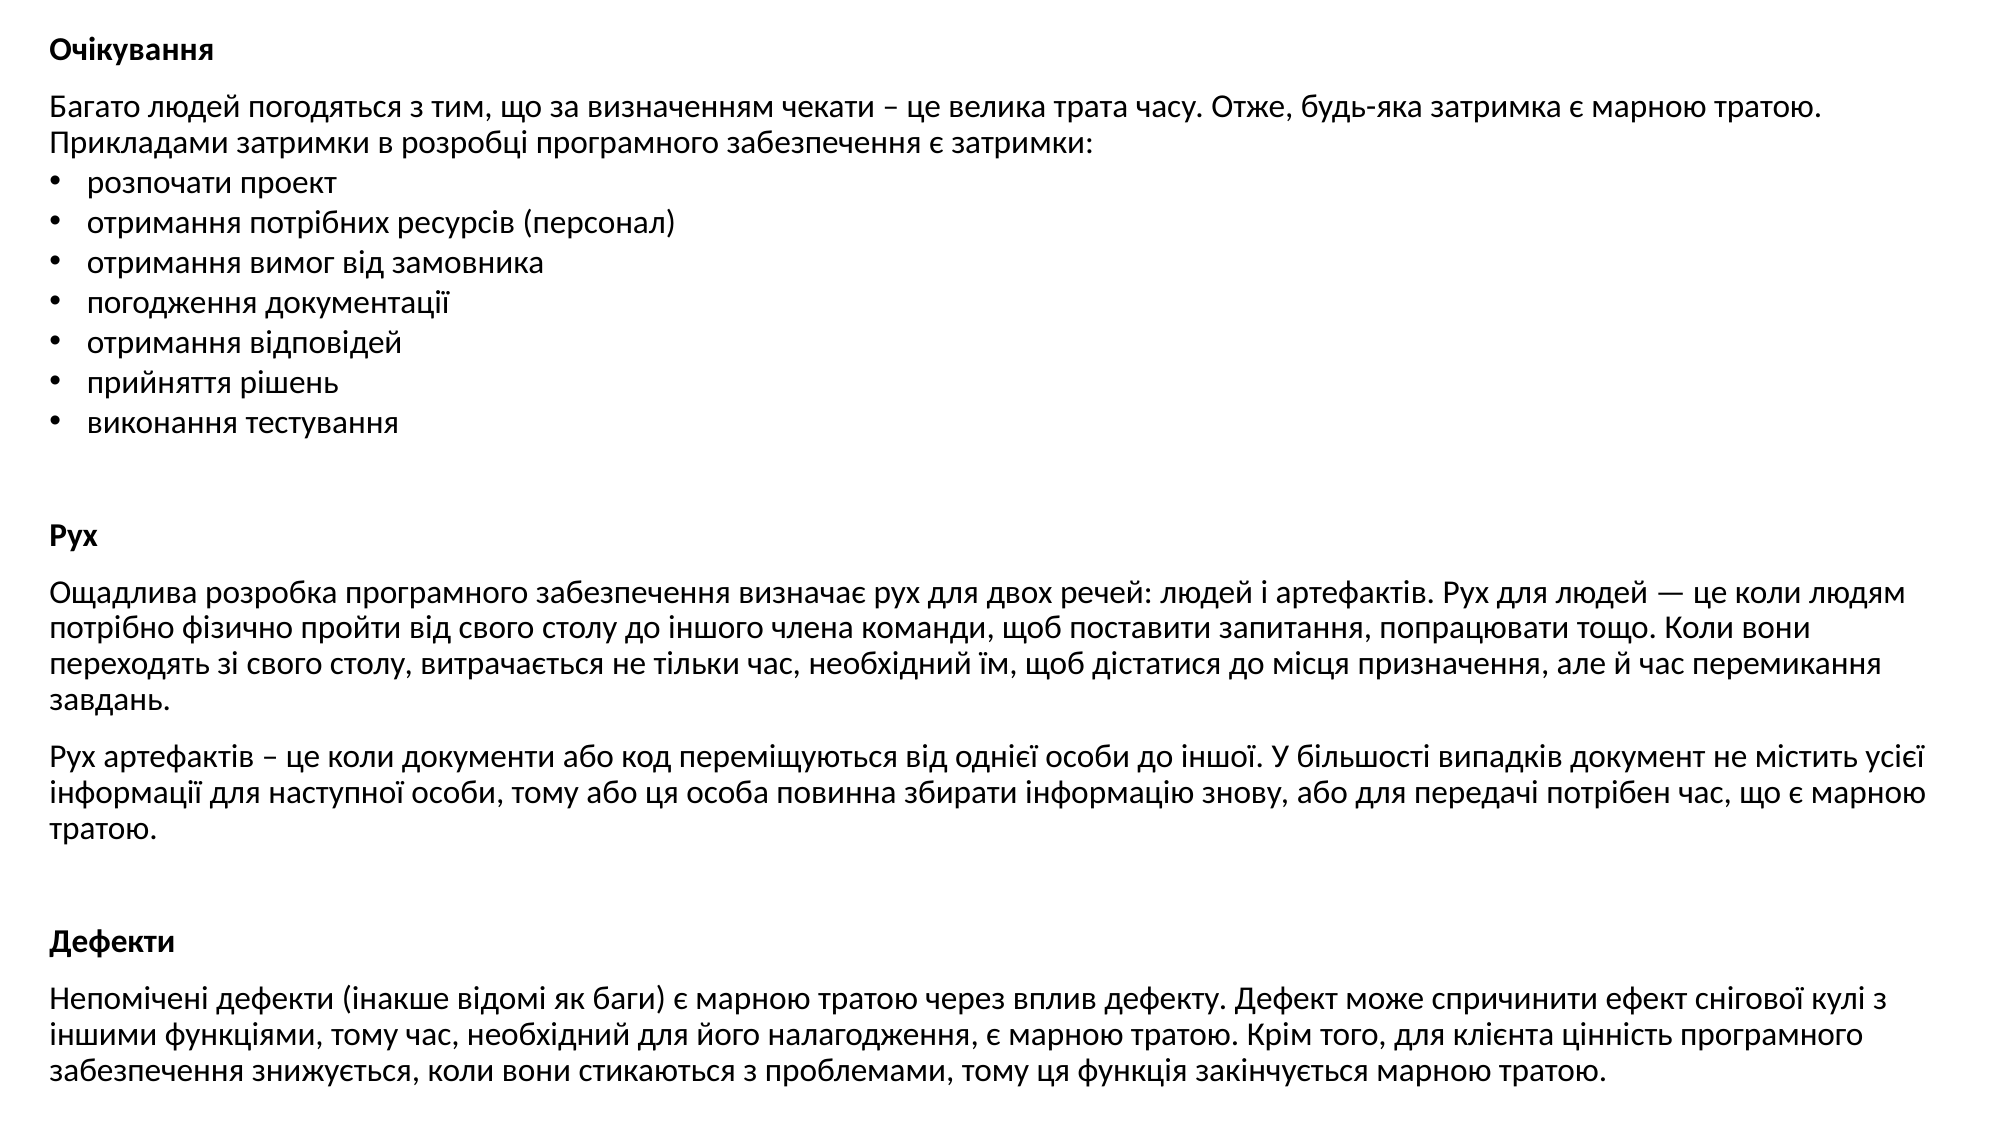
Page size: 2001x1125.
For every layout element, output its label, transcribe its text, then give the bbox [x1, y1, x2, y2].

list Очікування Багато людей погодяться з тим, що за визначенням чекати – це велика трата часу. Отже, будь-яка затримка є марною тратою. Прикладами затримки в розробці програмного забезпечення є затримки: розпочати проект отримання потрібних ресурсів (персонал) отримання вимог від замовника погодження документації отримання відповідей прийняття рішень виконання тестування Рух Ощадлива розробка програмного забезпечення визначає рух для двох речей: людей і артефактів. Рух для людей — це коли людям потрібно фізично пройти від свого столу до іншого члена команди, щоб поставити запитання, попрацювати тощо. Коли вони переходять зі свого столу, витрачається не тільки час, необхідний їм, щоб дістатися до місця призначення, але й час перемикання завдань. Рух артефактів – це коли документи або код переміщуються від однієї особи до іншої. У більшості випадків документ не містить усієї інформації для наступної особи, тому або ця особа повинна збирати інформацію знову, або для передачі потрібен час, що є марною тратою. Дефекти Непомічені дефекти (інакше відомі як баги) є марною тратою через вплив дефекту. Дефект може спричинити ефект снігової кулі з іншими функціями, тому час, необхідний для його налагодження, є марною тратою. Крім того, для клієнта цінність програмного забезпечення знижується, коли вони стикаються з проблемами, тому ця функція закінчується марною тратою. [34, 24, 1972, 1093]
